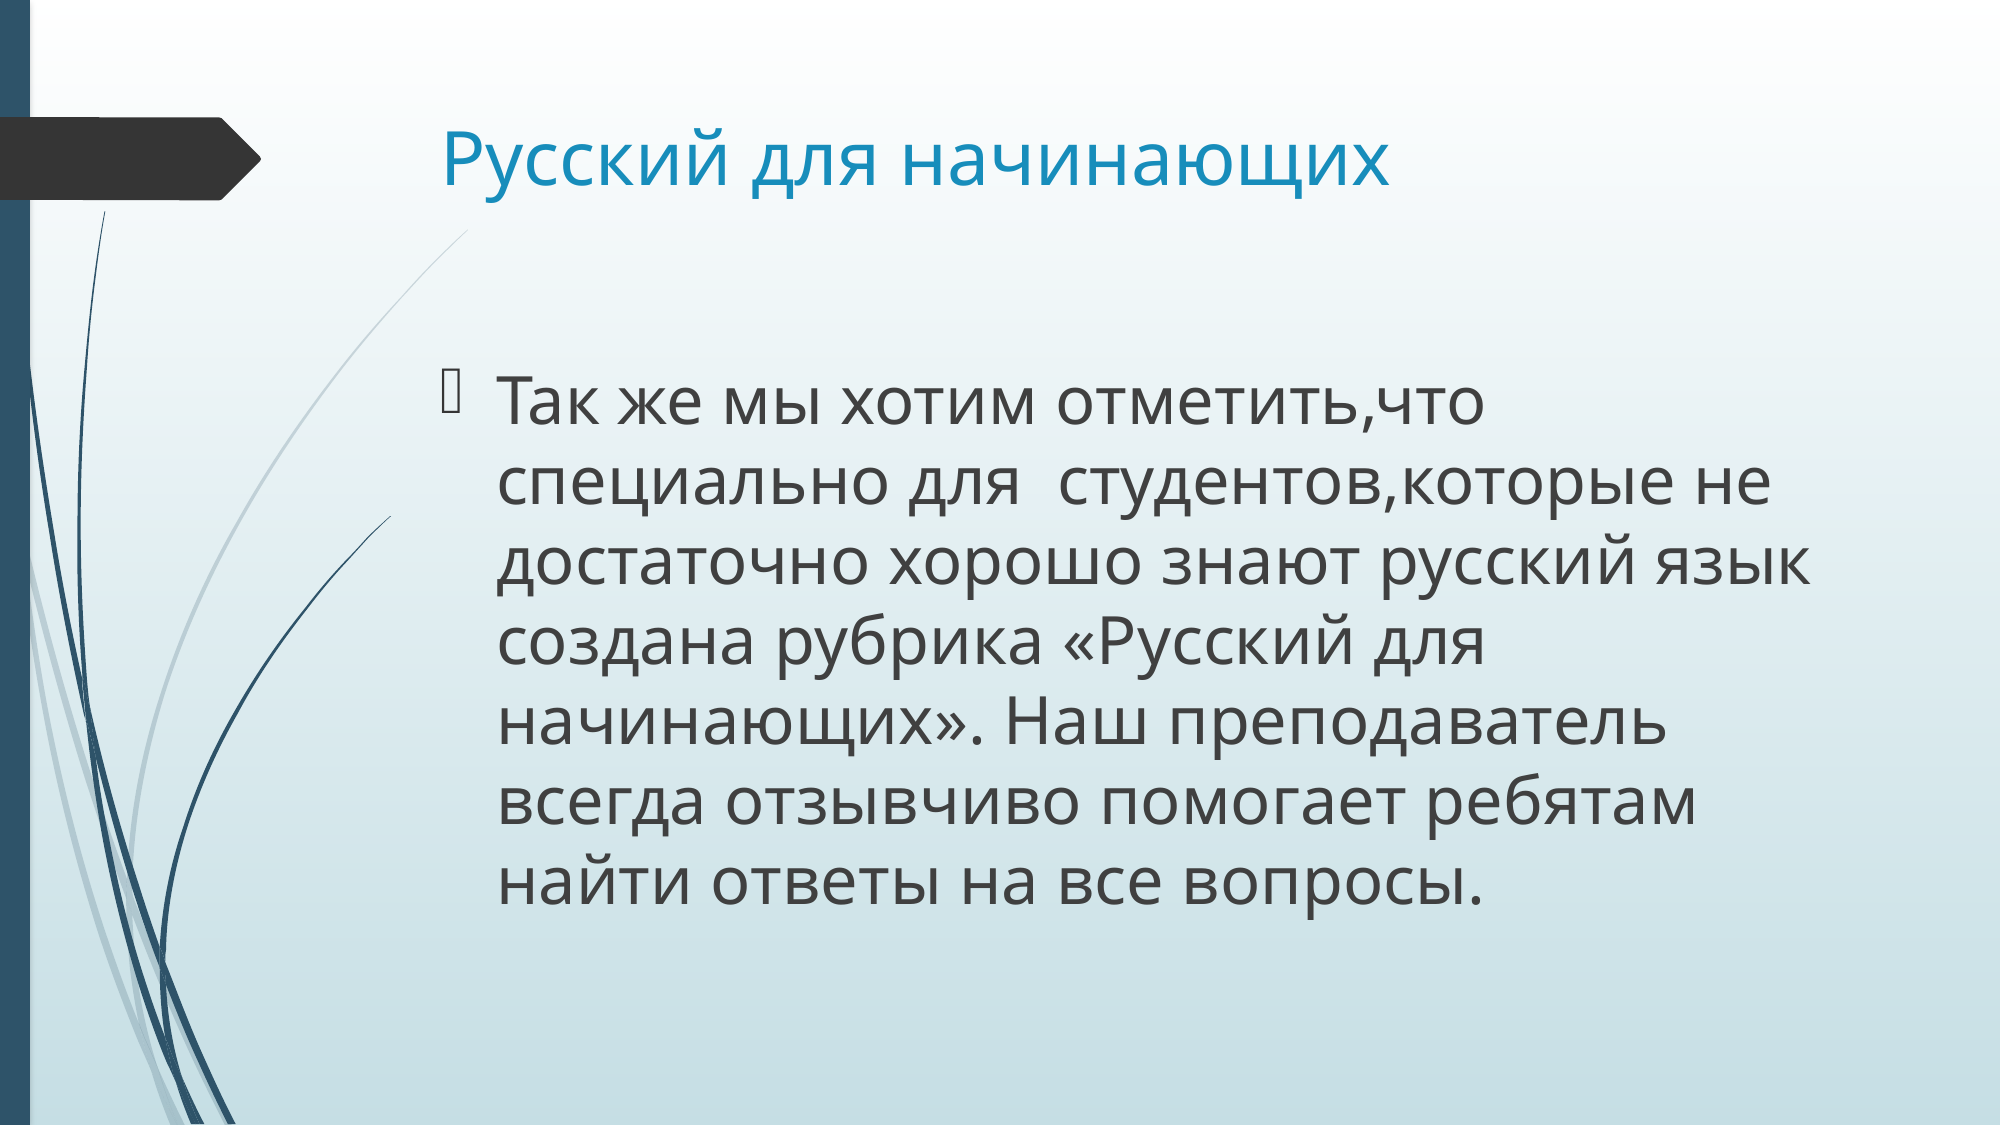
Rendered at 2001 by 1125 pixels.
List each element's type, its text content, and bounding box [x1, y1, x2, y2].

title Русский для начинающих [425, 102, 1888, 313]
list Так же мы хотим отметить,что специально для студентов,которые не достаточно хорошо знают русский язык создана рубрика «Русский для начинающих». Наш преподаватель всегда отзывчиво помогает ребятам найти ответы на все вопросы. [424, 350, 1888, 970]
